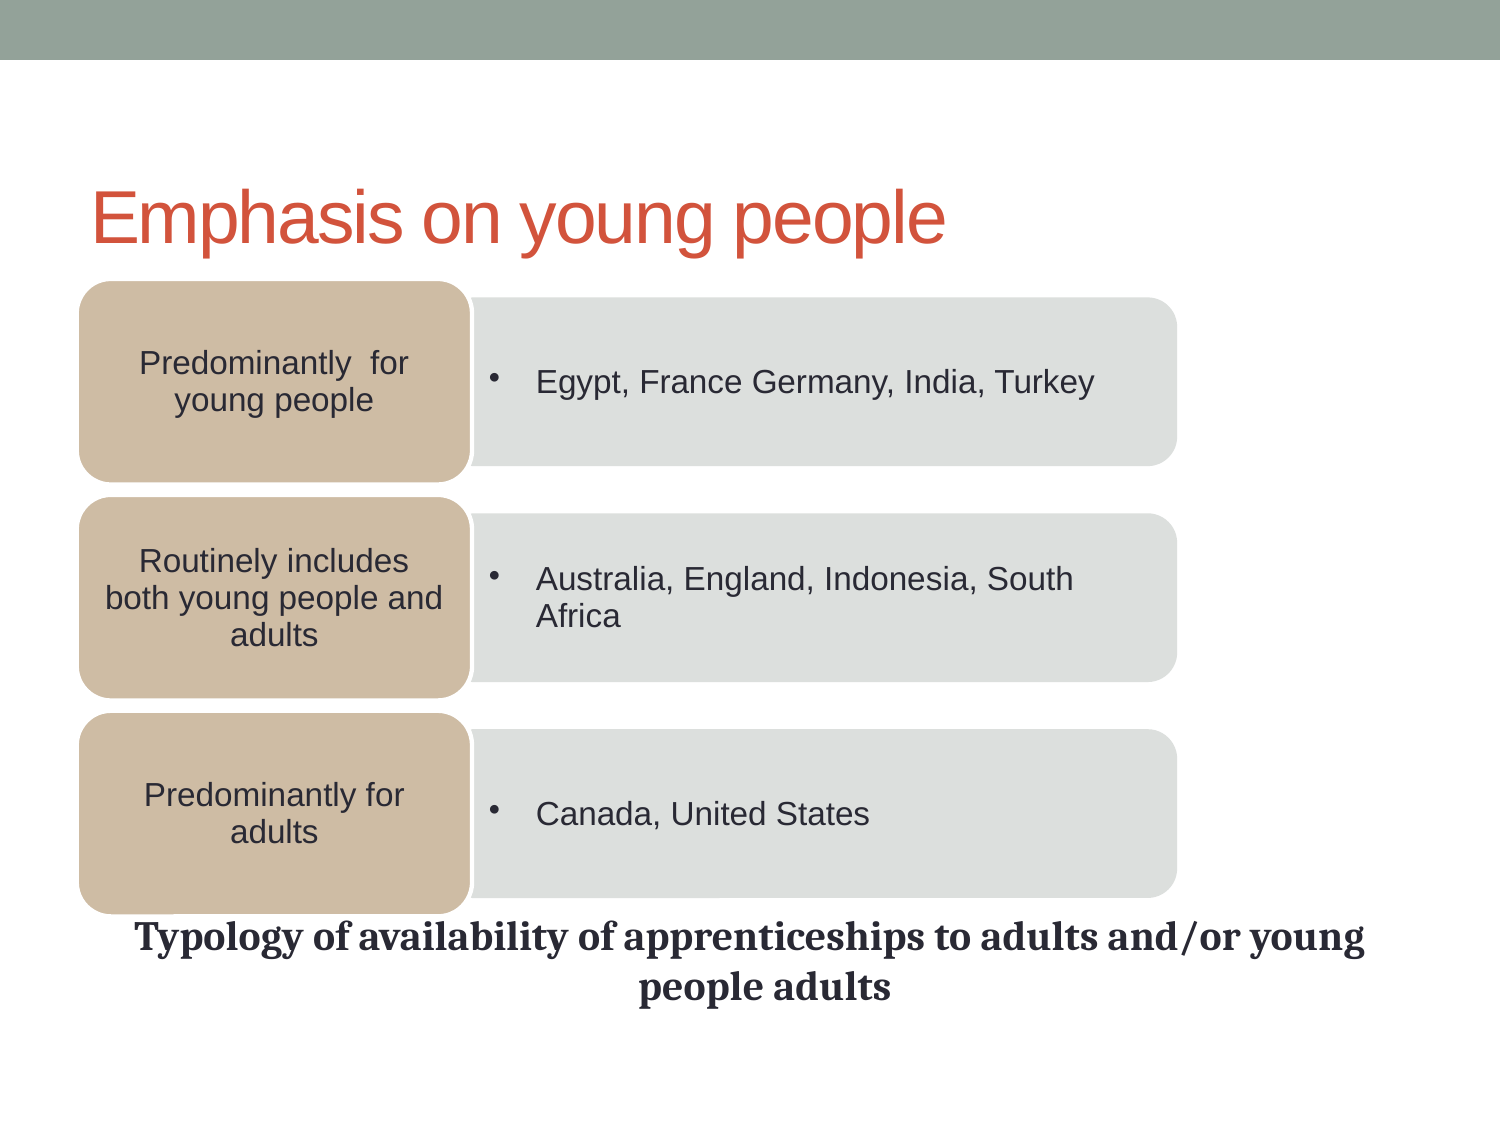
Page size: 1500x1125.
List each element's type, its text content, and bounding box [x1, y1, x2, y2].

list Typology of availability of apprenticeships to adults and/or young people adults [75, 262, 1425, 1063]
title Emphasis on young people [75, 87, 1425, 250]
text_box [76, 278, 1176, 917]
